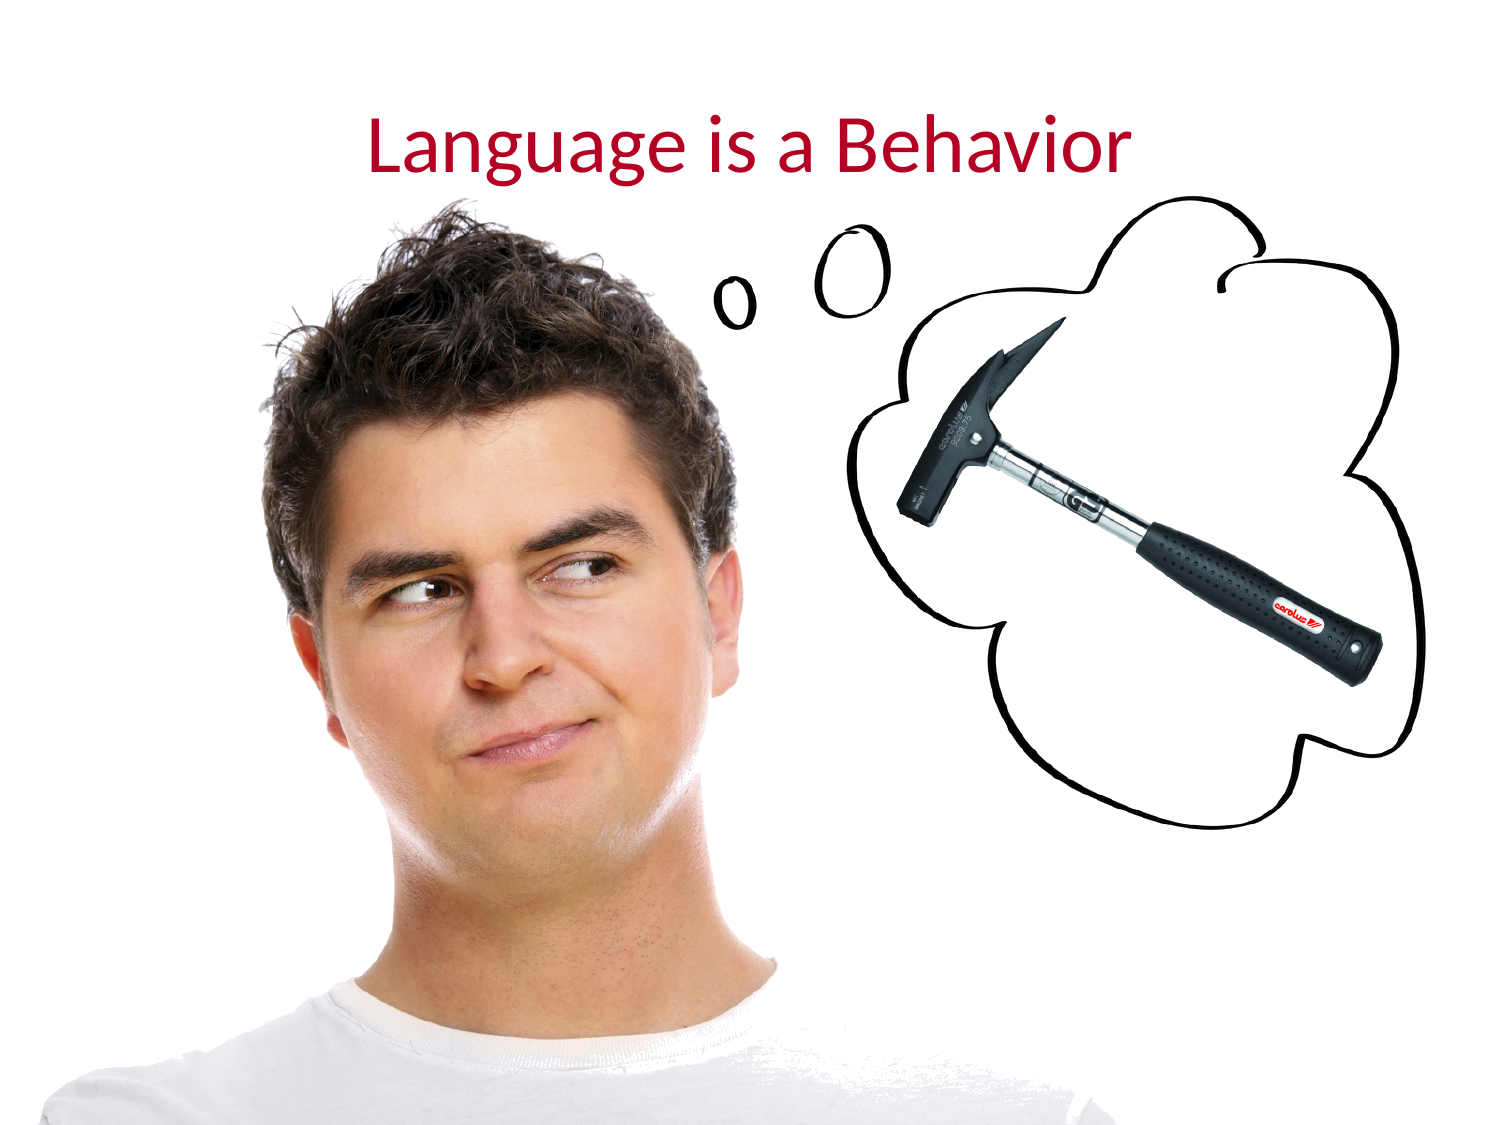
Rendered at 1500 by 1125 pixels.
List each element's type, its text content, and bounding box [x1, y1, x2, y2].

picture [0, 127, 1458, 1125]
title Language is a Behavior [75, 45, 1425, 126]
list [911, 386, 1426, 653]
